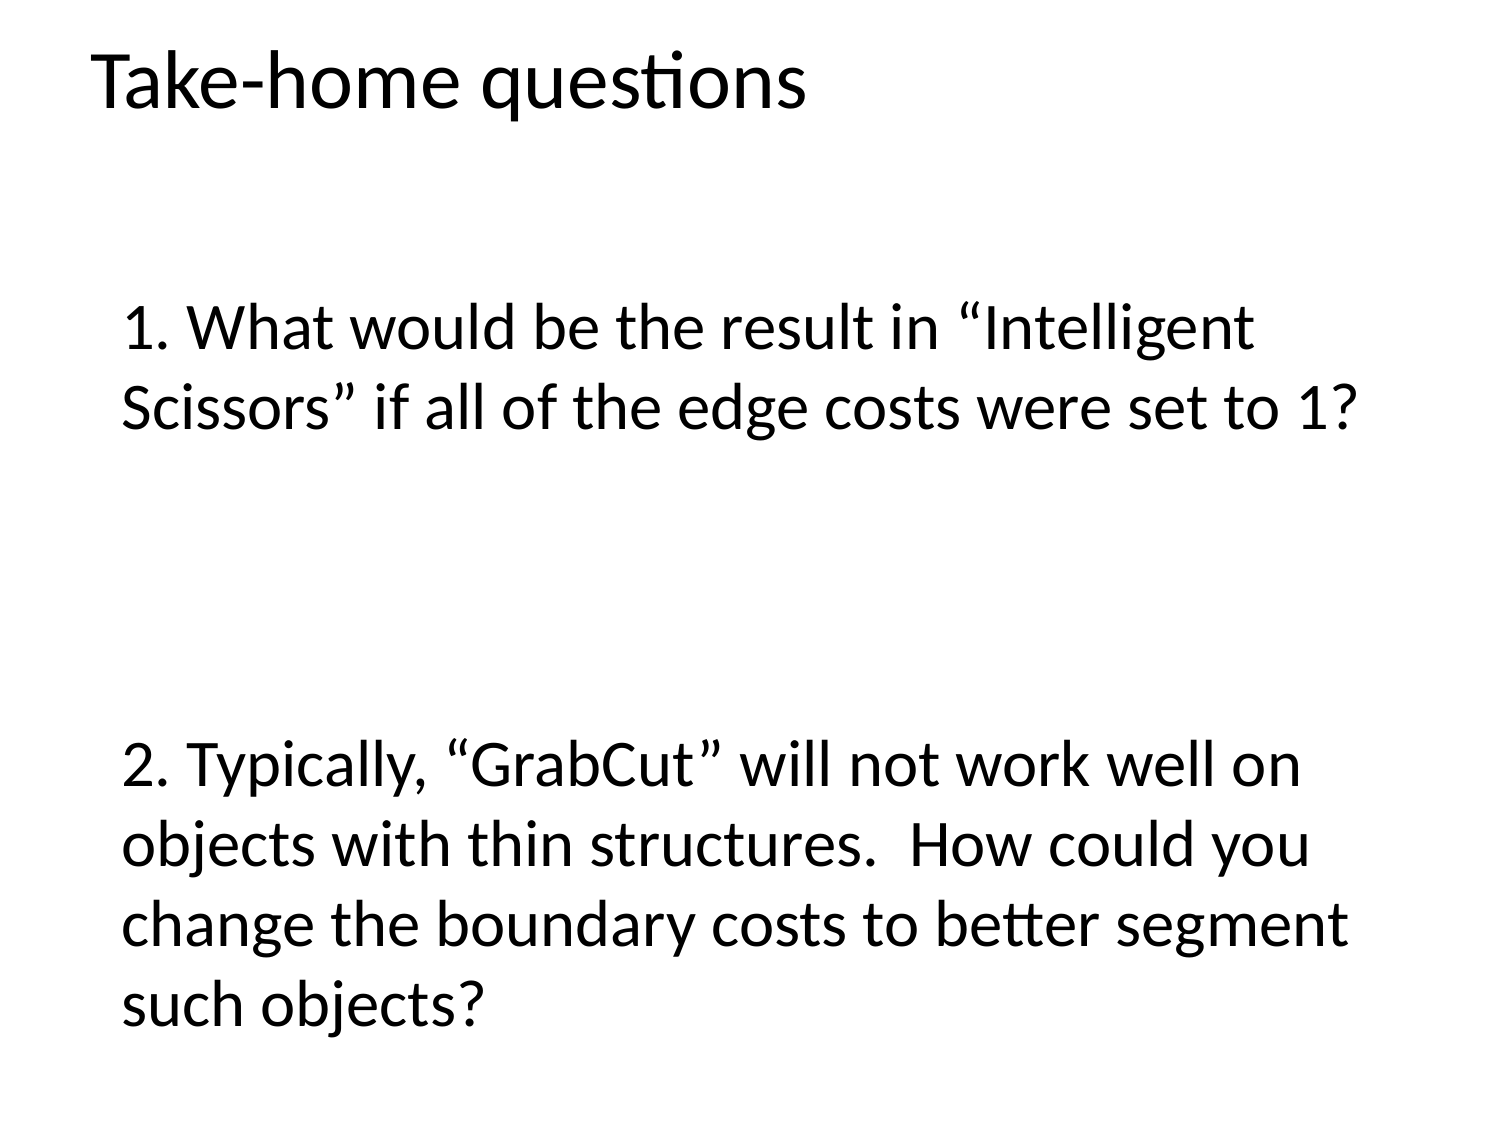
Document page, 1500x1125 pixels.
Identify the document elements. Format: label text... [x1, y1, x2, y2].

text_box 2. Typically, “GrabCut” will not work well on objects with thin structures. How could you change the boundary costs to better segment such objects? [50, 712, 1438, 1088]
list 1. What would be the result in “Intelligent Scissors” if all of the edge costs were set to 1? [49, 274, 1401, 501]
title Take-home questions [74, 0, 1426, 151]
